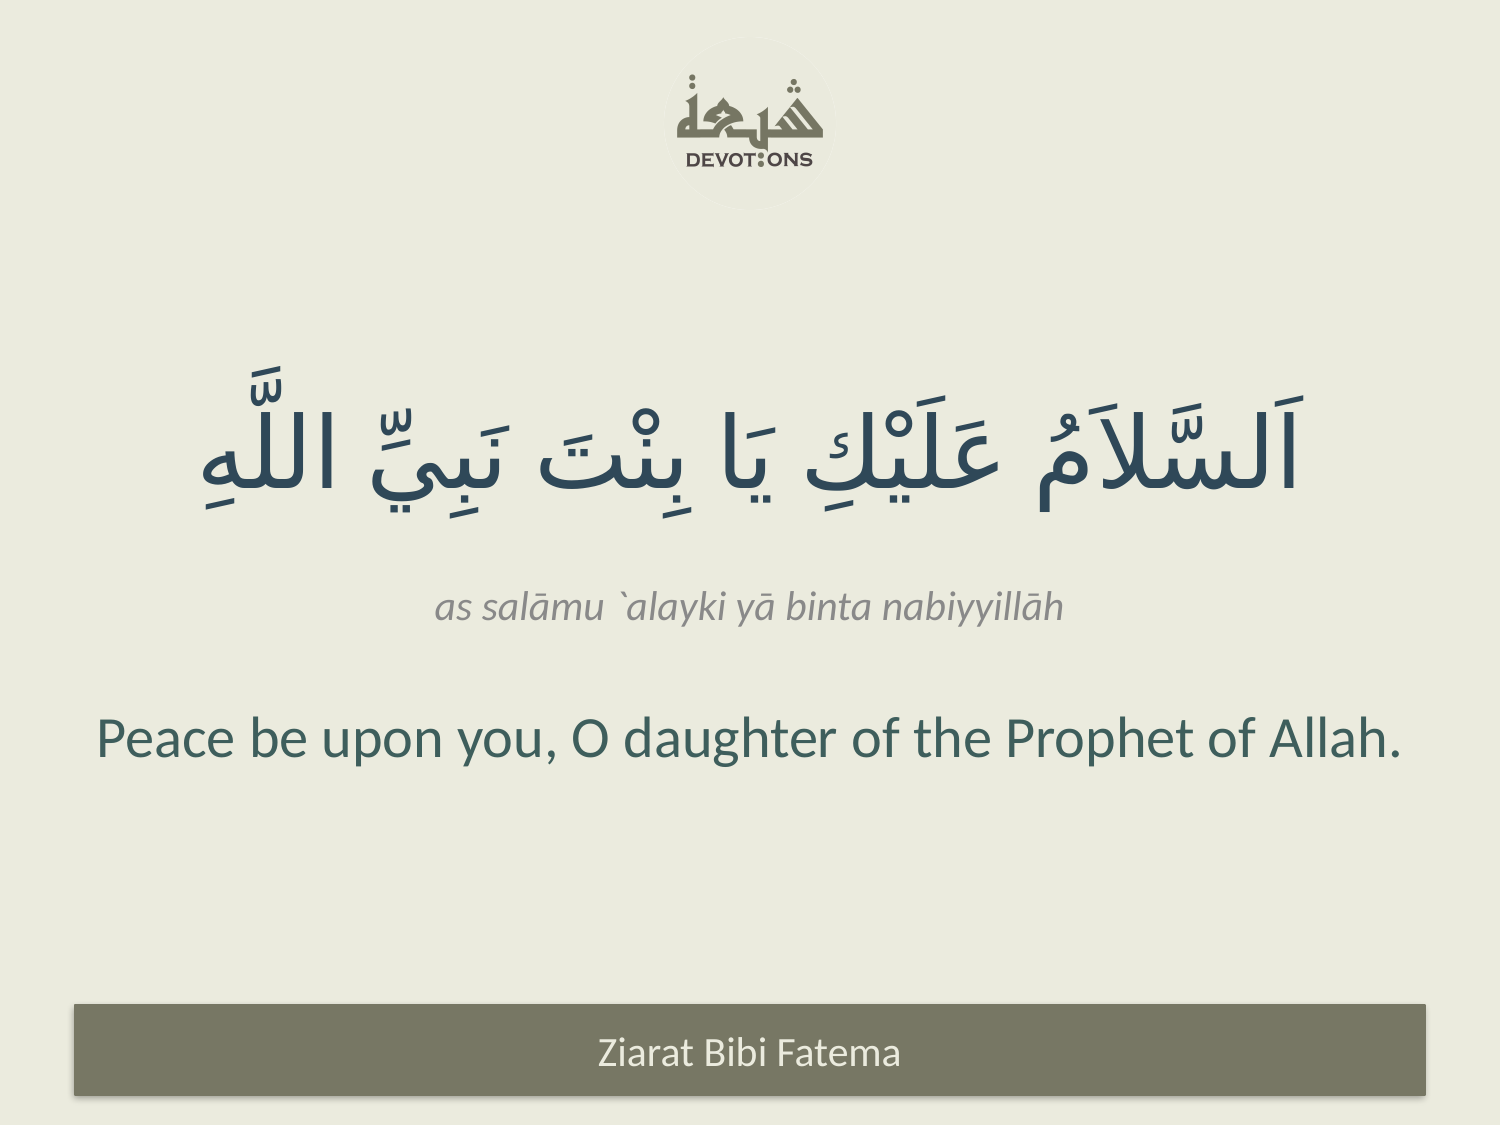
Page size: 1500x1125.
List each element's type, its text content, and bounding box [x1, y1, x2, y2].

text_box [74, 1004, 1426, 1096]
picture [656, 29, 844, 218]
text_box Ziarat Bibi Fatema [583, 1017, 917, 1083]
text_box اَلسَّلاَمُ عَلَيْكِ يَا بِنْتَ نَبِيِّ اللَّهِ as salāmu `alayki yā binta nabiyyillāh Peace be upon you, O daughter of the Prophet of Allah. [74, 381, 1425, 776]
